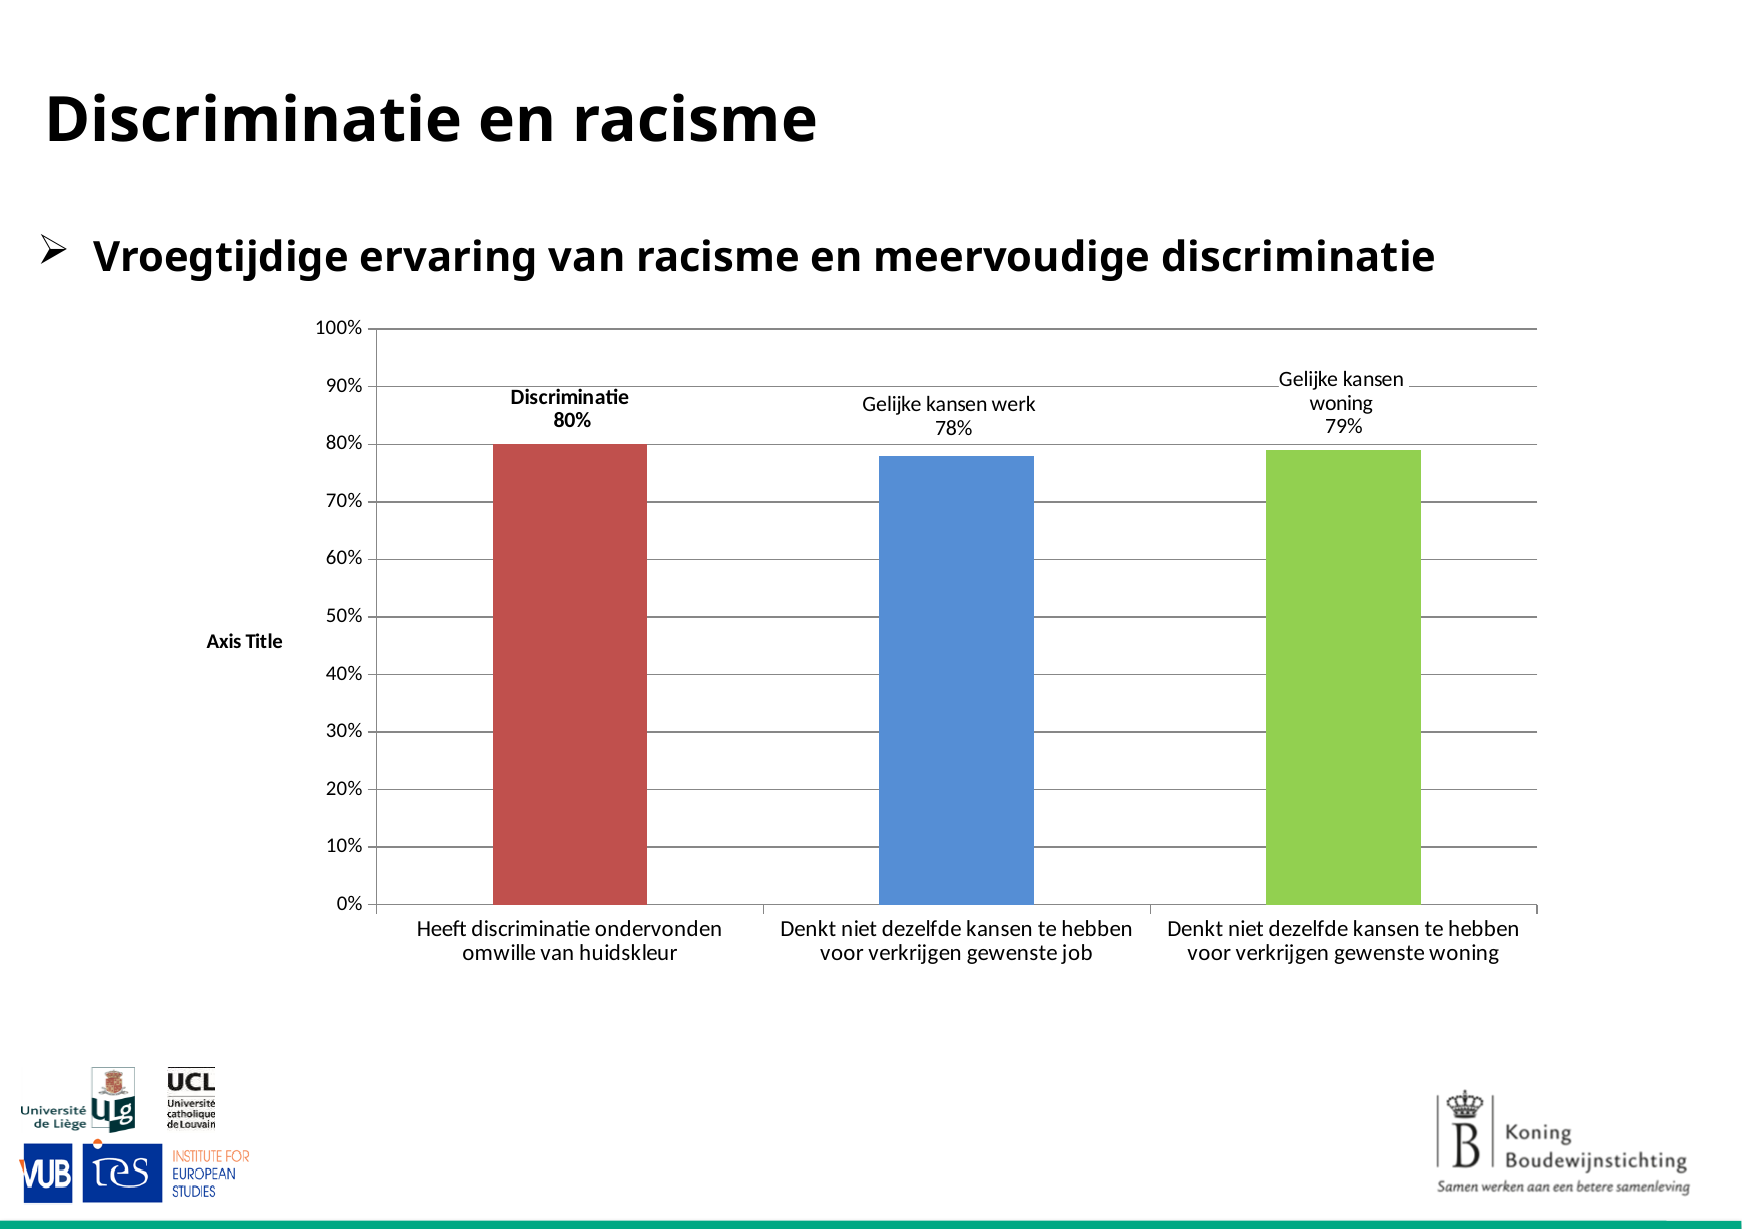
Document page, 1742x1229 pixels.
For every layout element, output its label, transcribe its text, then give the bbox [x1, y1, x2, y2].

picture [1422, 1079, 1742, 1229]
picture [167, 1066, 215, 1134]
picture [19, 1137, 250, 1205]
title Discriminatie en racisme [26, 14, 1595, 219]
text_box Vroegtijdige ervaring van racisme en meervoudige discriminatie [22, 222, 1596, 340]
chart [176, 305, 1566, 981]
picture [21, 1066, 135, 1134]
